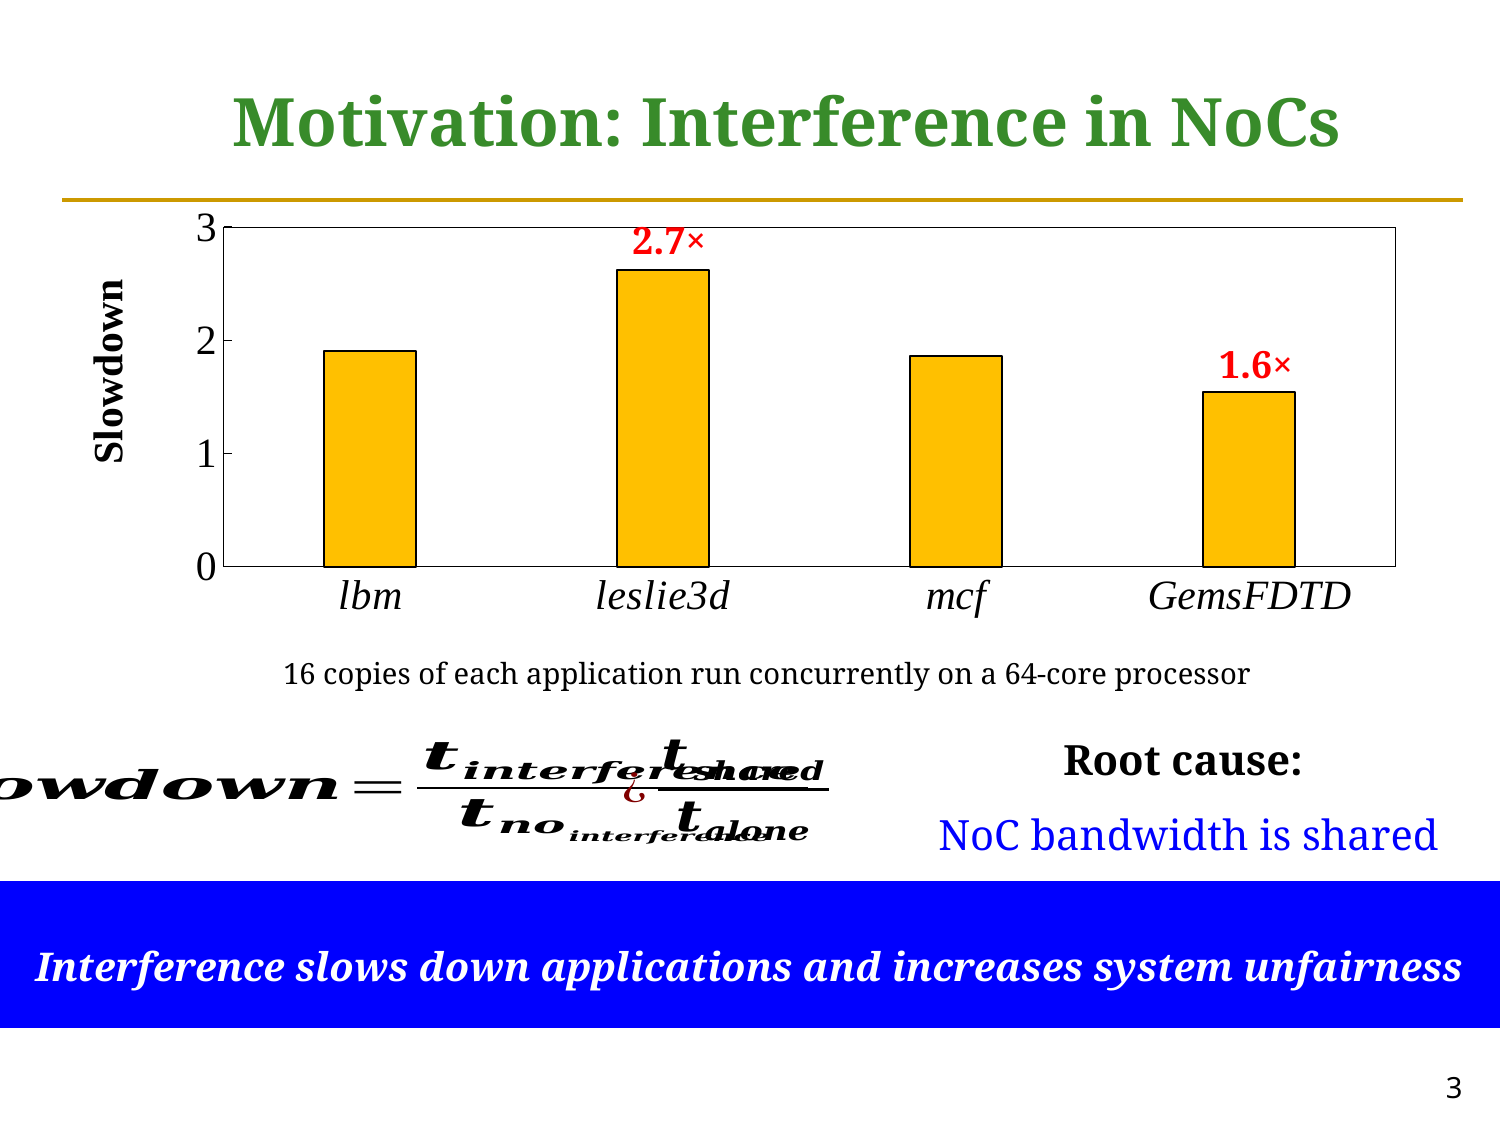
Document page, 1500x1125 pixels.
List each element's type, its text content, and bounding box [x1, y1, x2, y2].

text_box 16 copies of each application run concurrently on a 64-core processor [126, 648, 1408, 691]
chart [30, 203, 1463, 638]
slide_number 3 [1416, 1051, 1492, 1125]
text_box Interference slows down applications and increases system unfairness [0, 880, 1500, 1029]
text_box Root cause: NoC bandwidth is shared [914, 708, 1463, 860]
title Motivation: Interference in NoCs [150, 45, 1425, 175]
